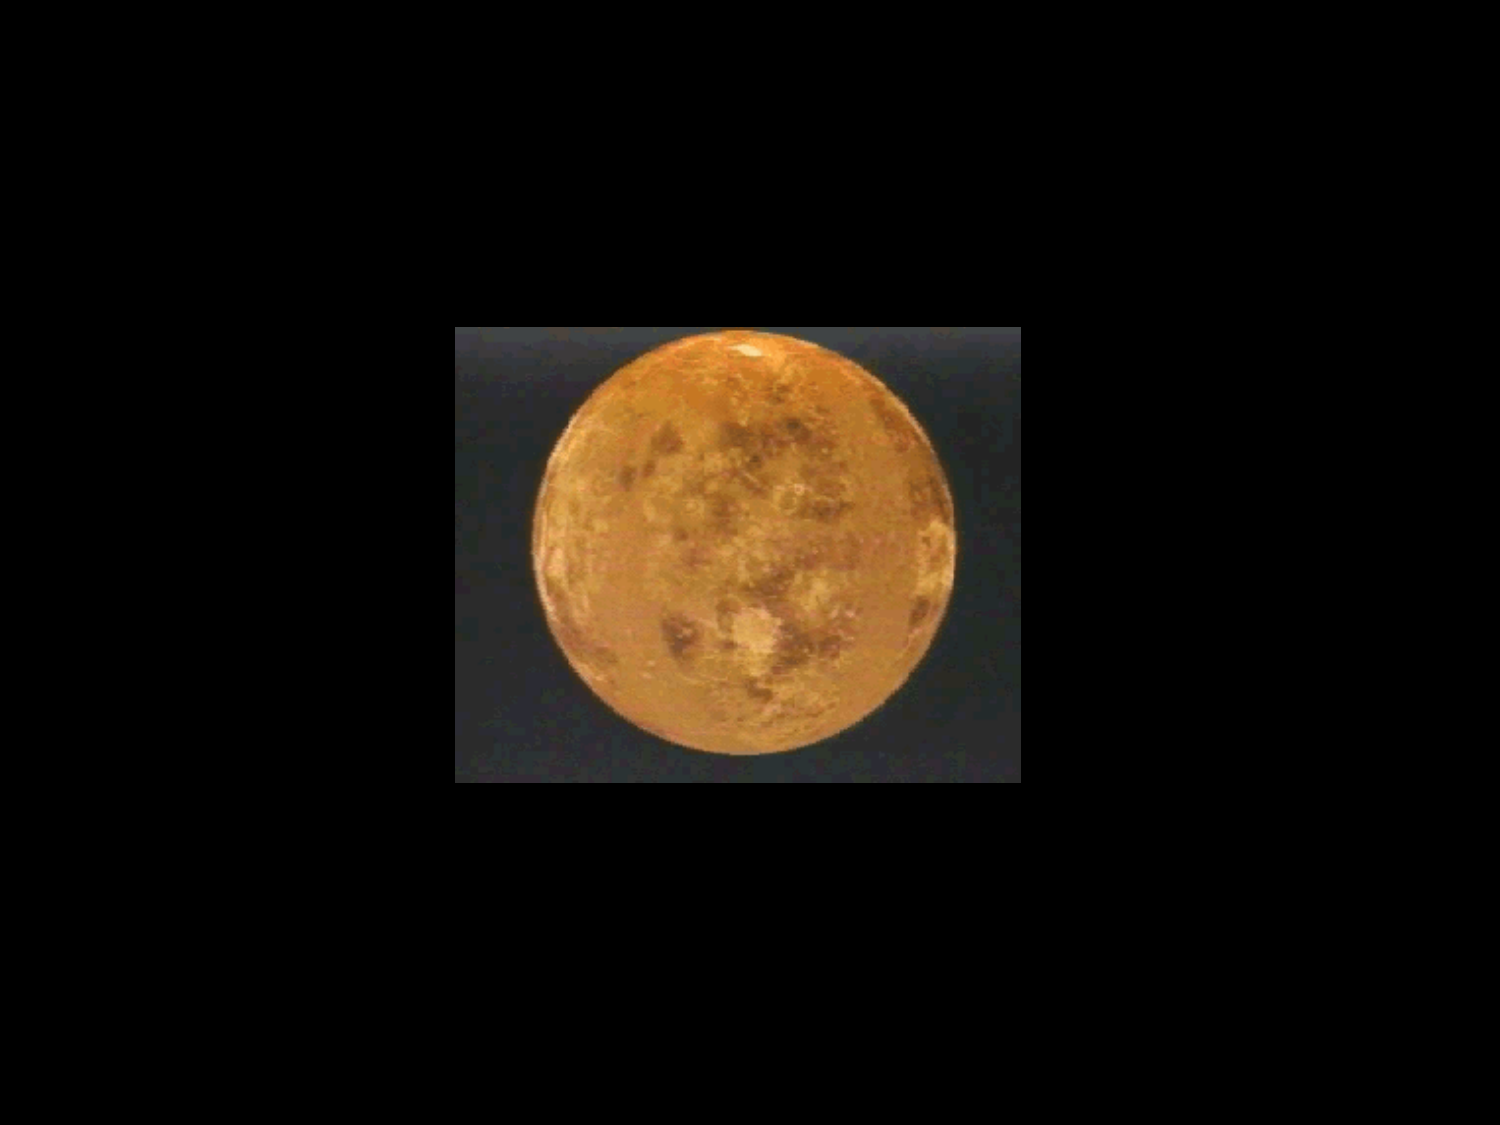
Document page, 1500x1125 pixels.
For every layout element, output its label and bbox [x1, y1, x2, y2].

text_box [454, 326, 1022, 784]
